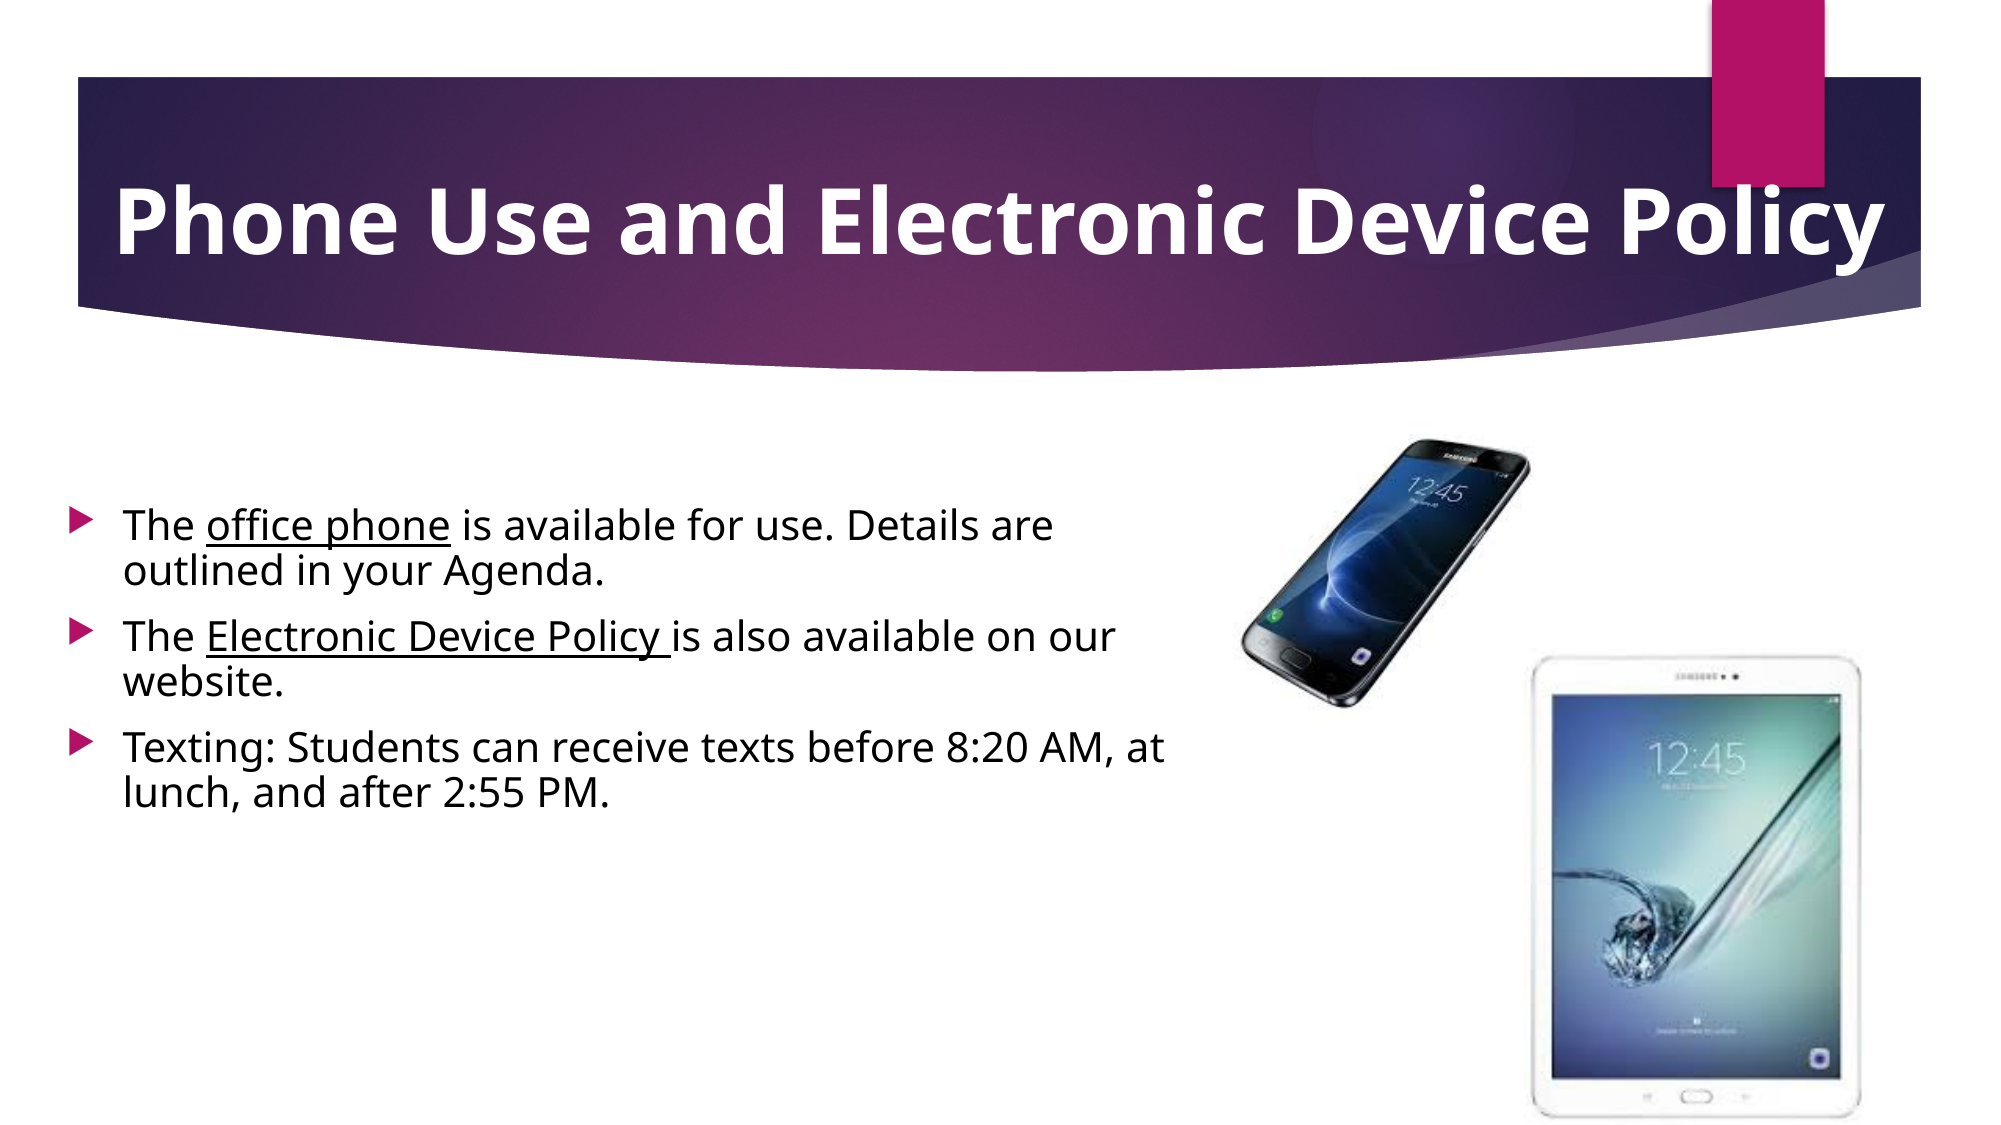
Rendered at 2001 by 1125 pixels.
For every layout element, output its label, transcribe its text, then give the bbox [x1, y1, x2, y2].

title Phone Use and Electronic Device Policy [80, 159, 1920, 276]
picture [1183, 422, 1934, 1125]
list The office phone is available for use. Details are outlined in your Agenda. The Electronic Device Policy is also available on our website. Texting: Students can receive texts before 8:20 AM, at lunch, and after 2:55 PM. [51, 497, 1239, 1013]
